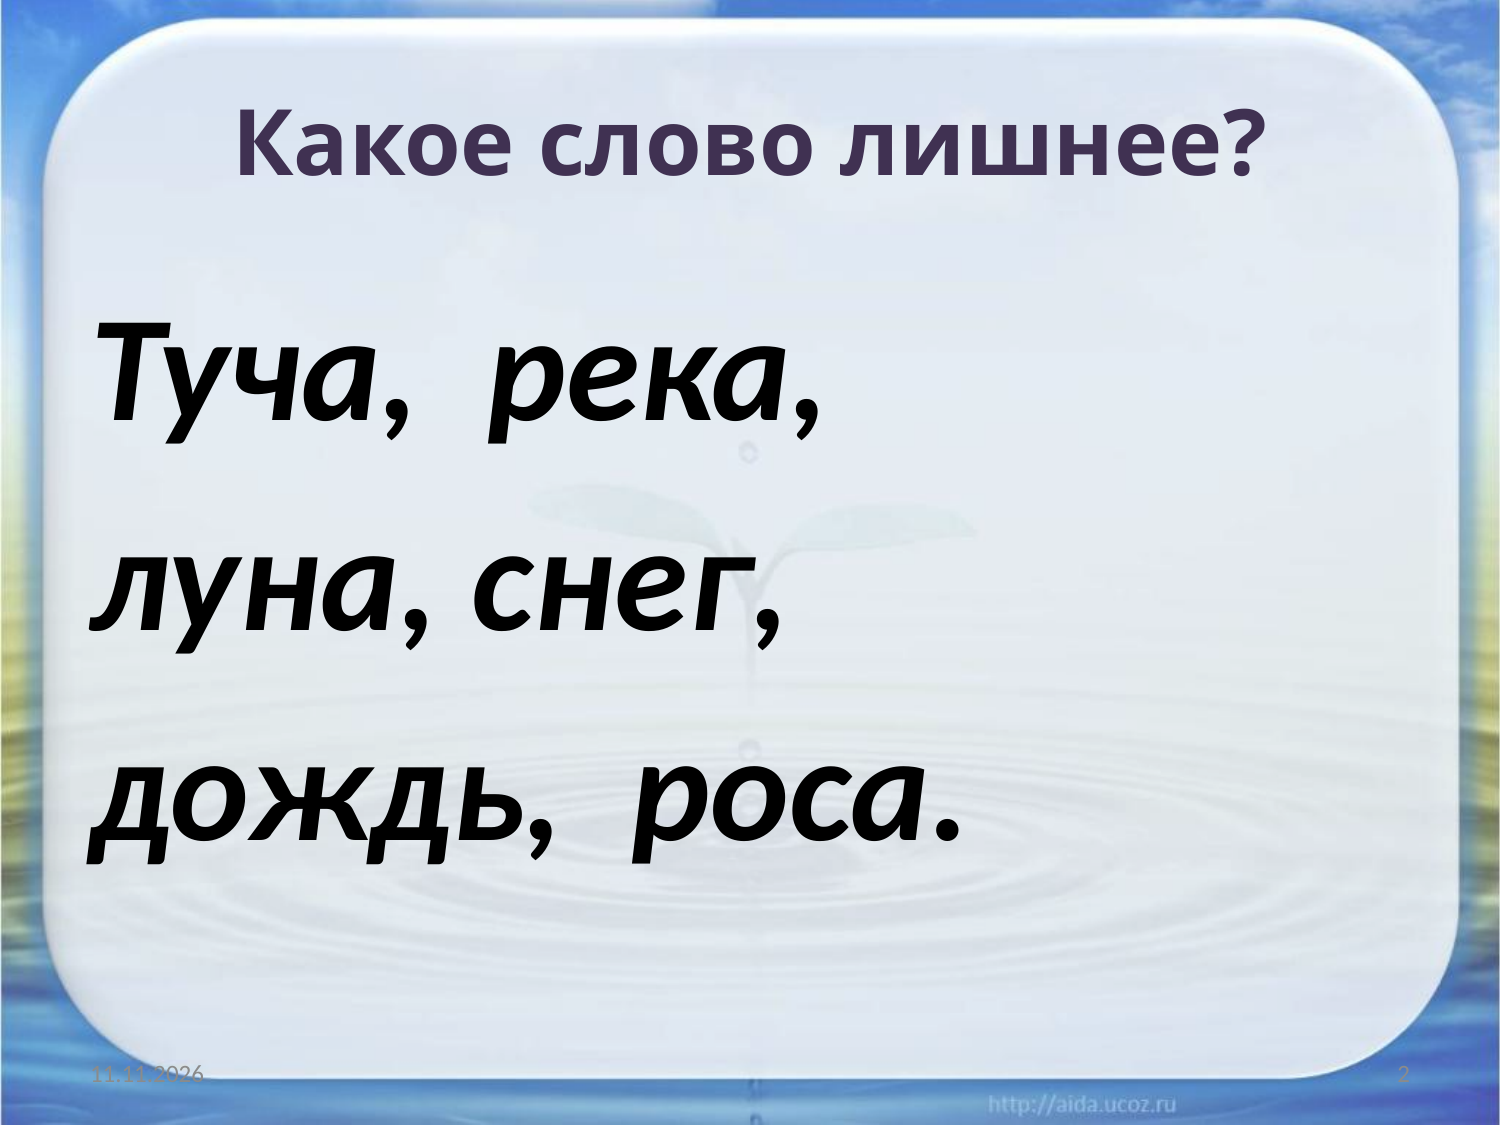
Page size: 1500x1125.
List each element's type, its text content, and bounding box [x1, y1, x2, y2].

title Пословица [0, 0, 1500, 1125]
title Какое слово лишнее? [74, 44, 1426, 233]
list Туча, река, луна, снег, дождь, роса. [74, 262, 1426, 1006]
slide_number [75, 1042, 425, 1103]
slide_number 2 [1074, 1042, 1425, 1103]
